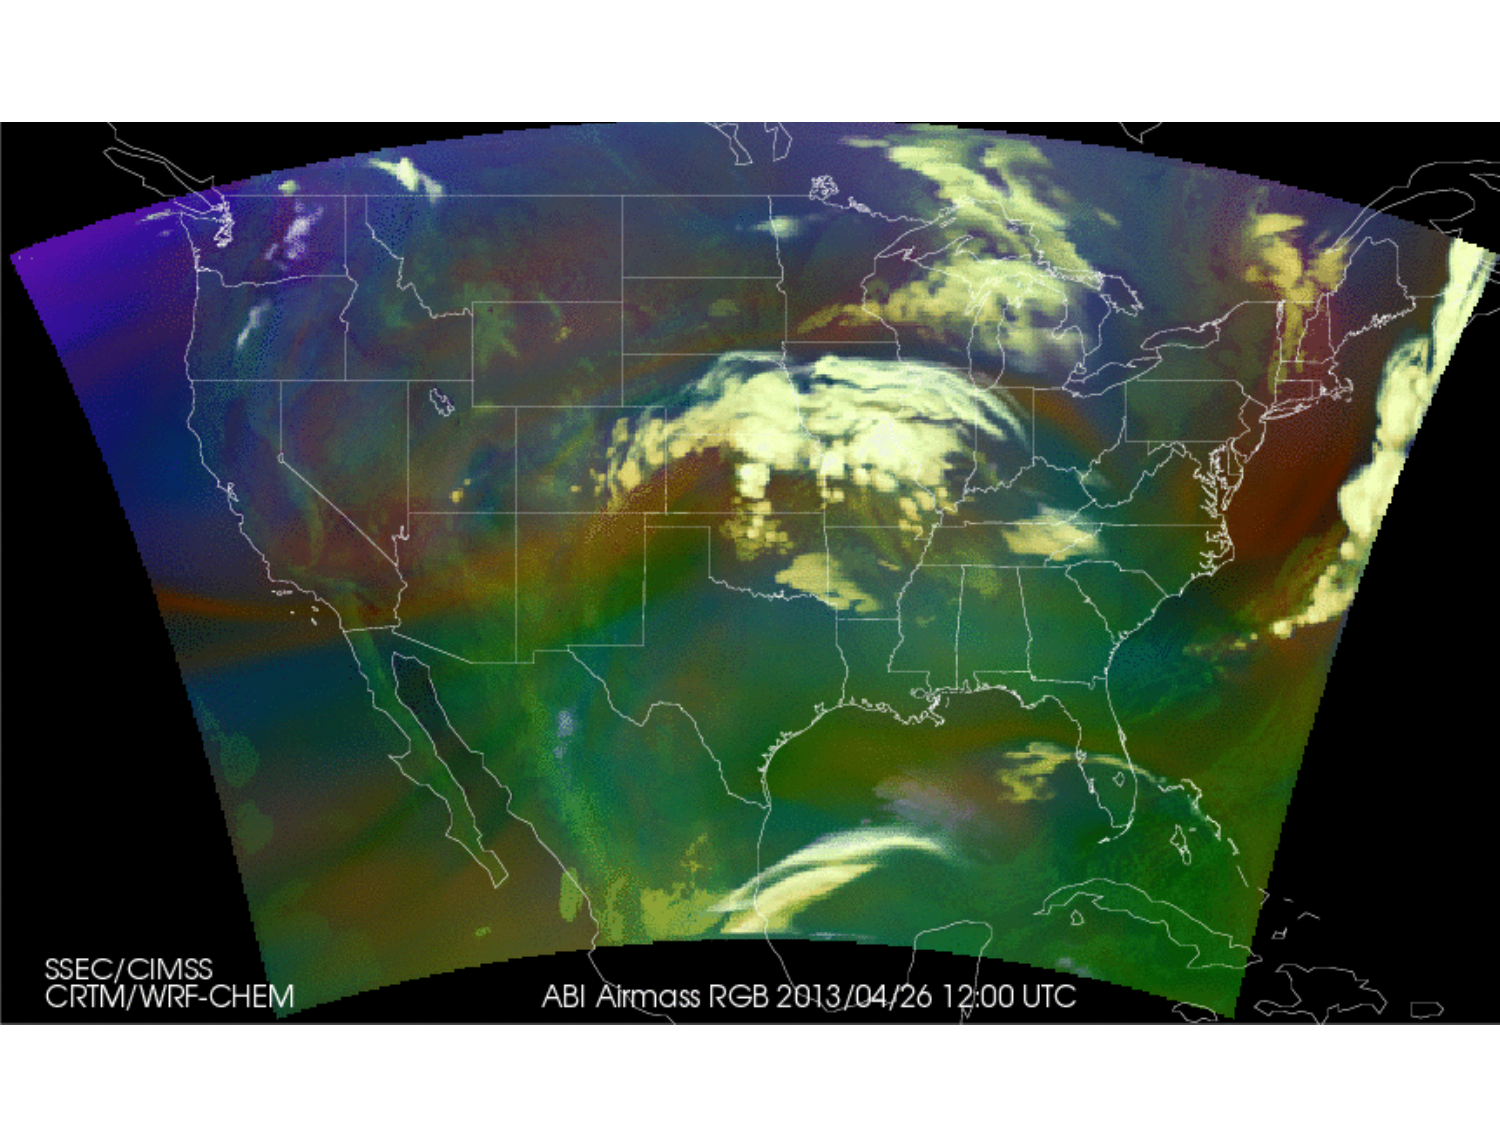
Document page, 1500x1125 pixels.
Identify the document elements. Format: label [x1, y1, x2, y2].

picture [0, 122, 1500, 1026]
